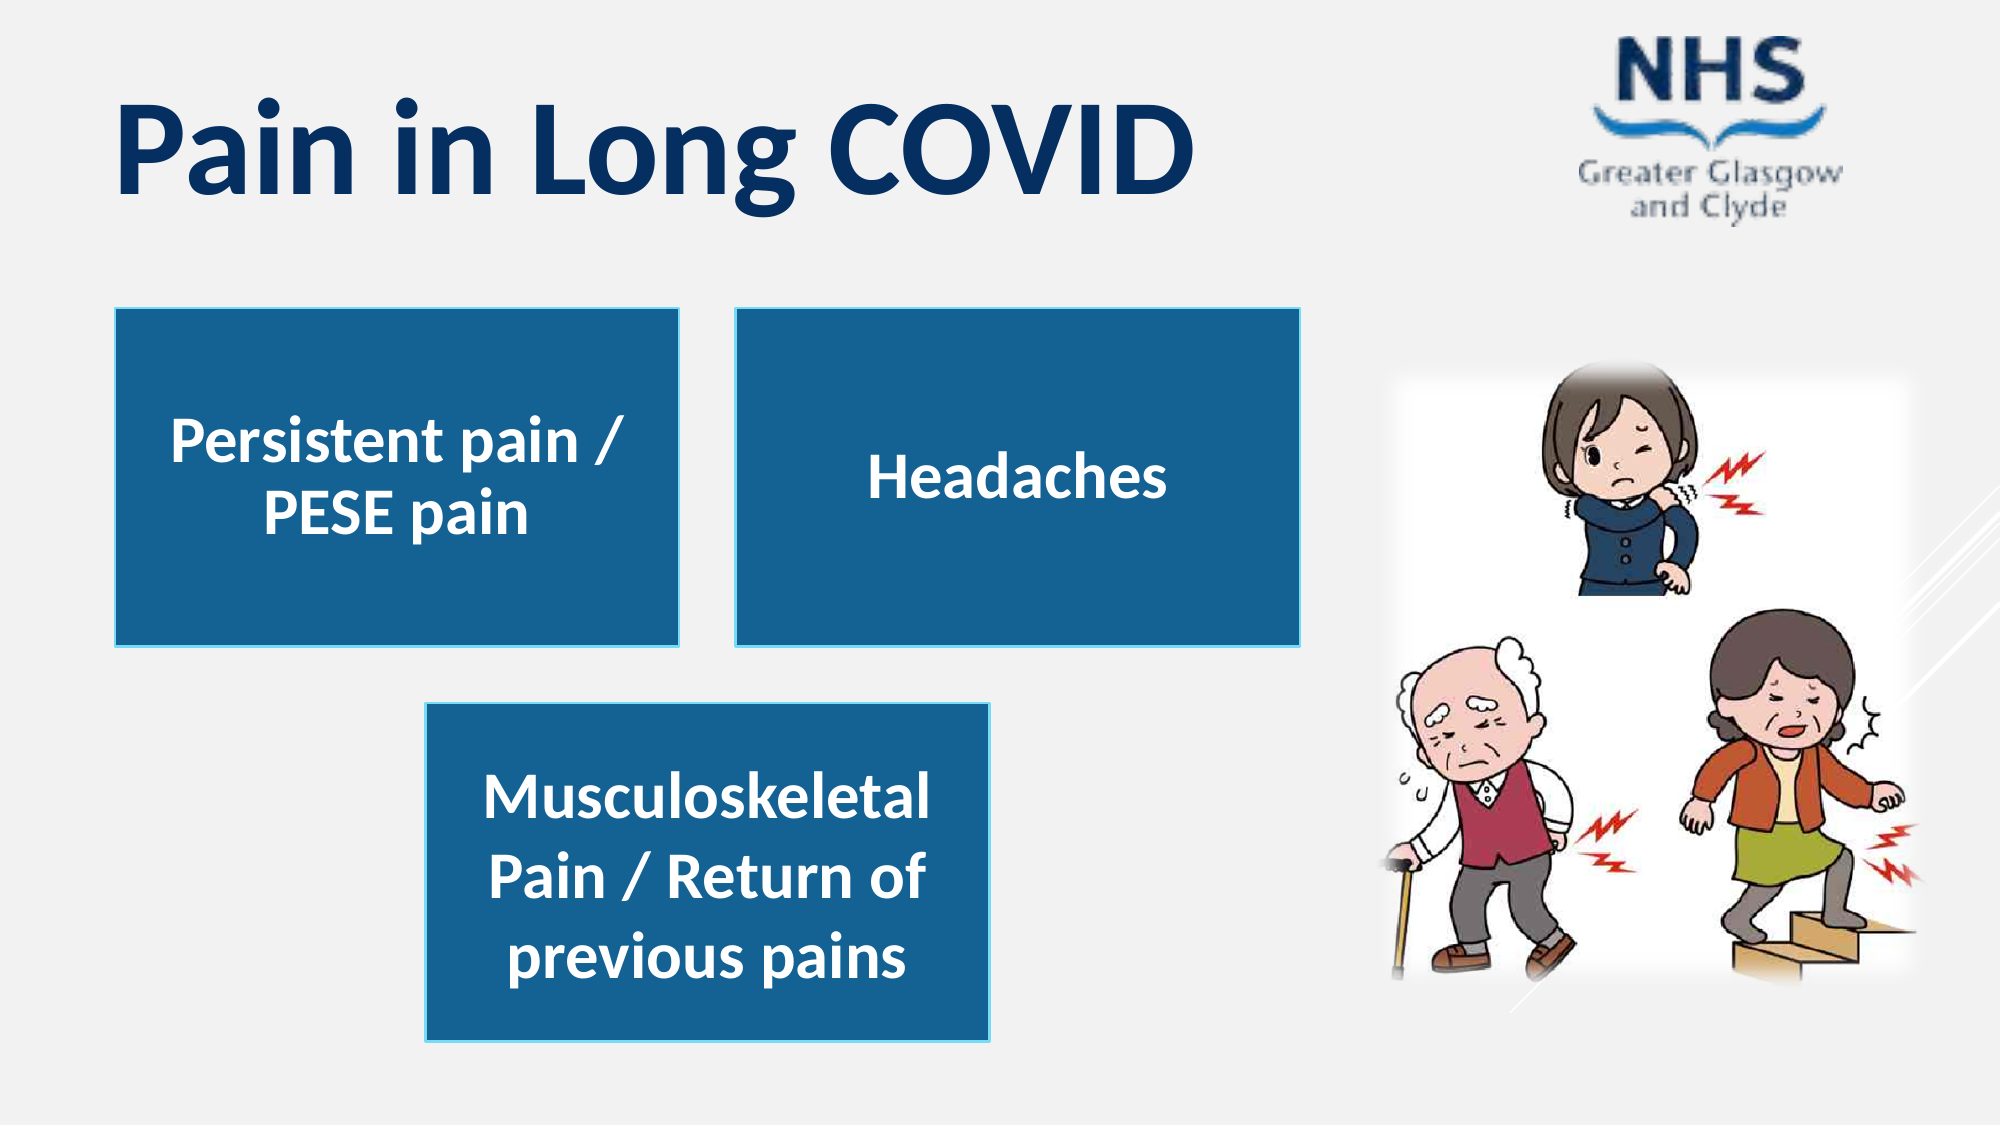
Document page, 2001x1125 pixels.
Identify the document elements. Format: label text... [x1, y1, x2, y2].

text_box Pain in Long COVID [99, 52, 1433, 227]
picture [1579, 35, 1843, 228]
picture [1373, 357, 1931, 992]
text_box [40, 307, 1375, 1043]
